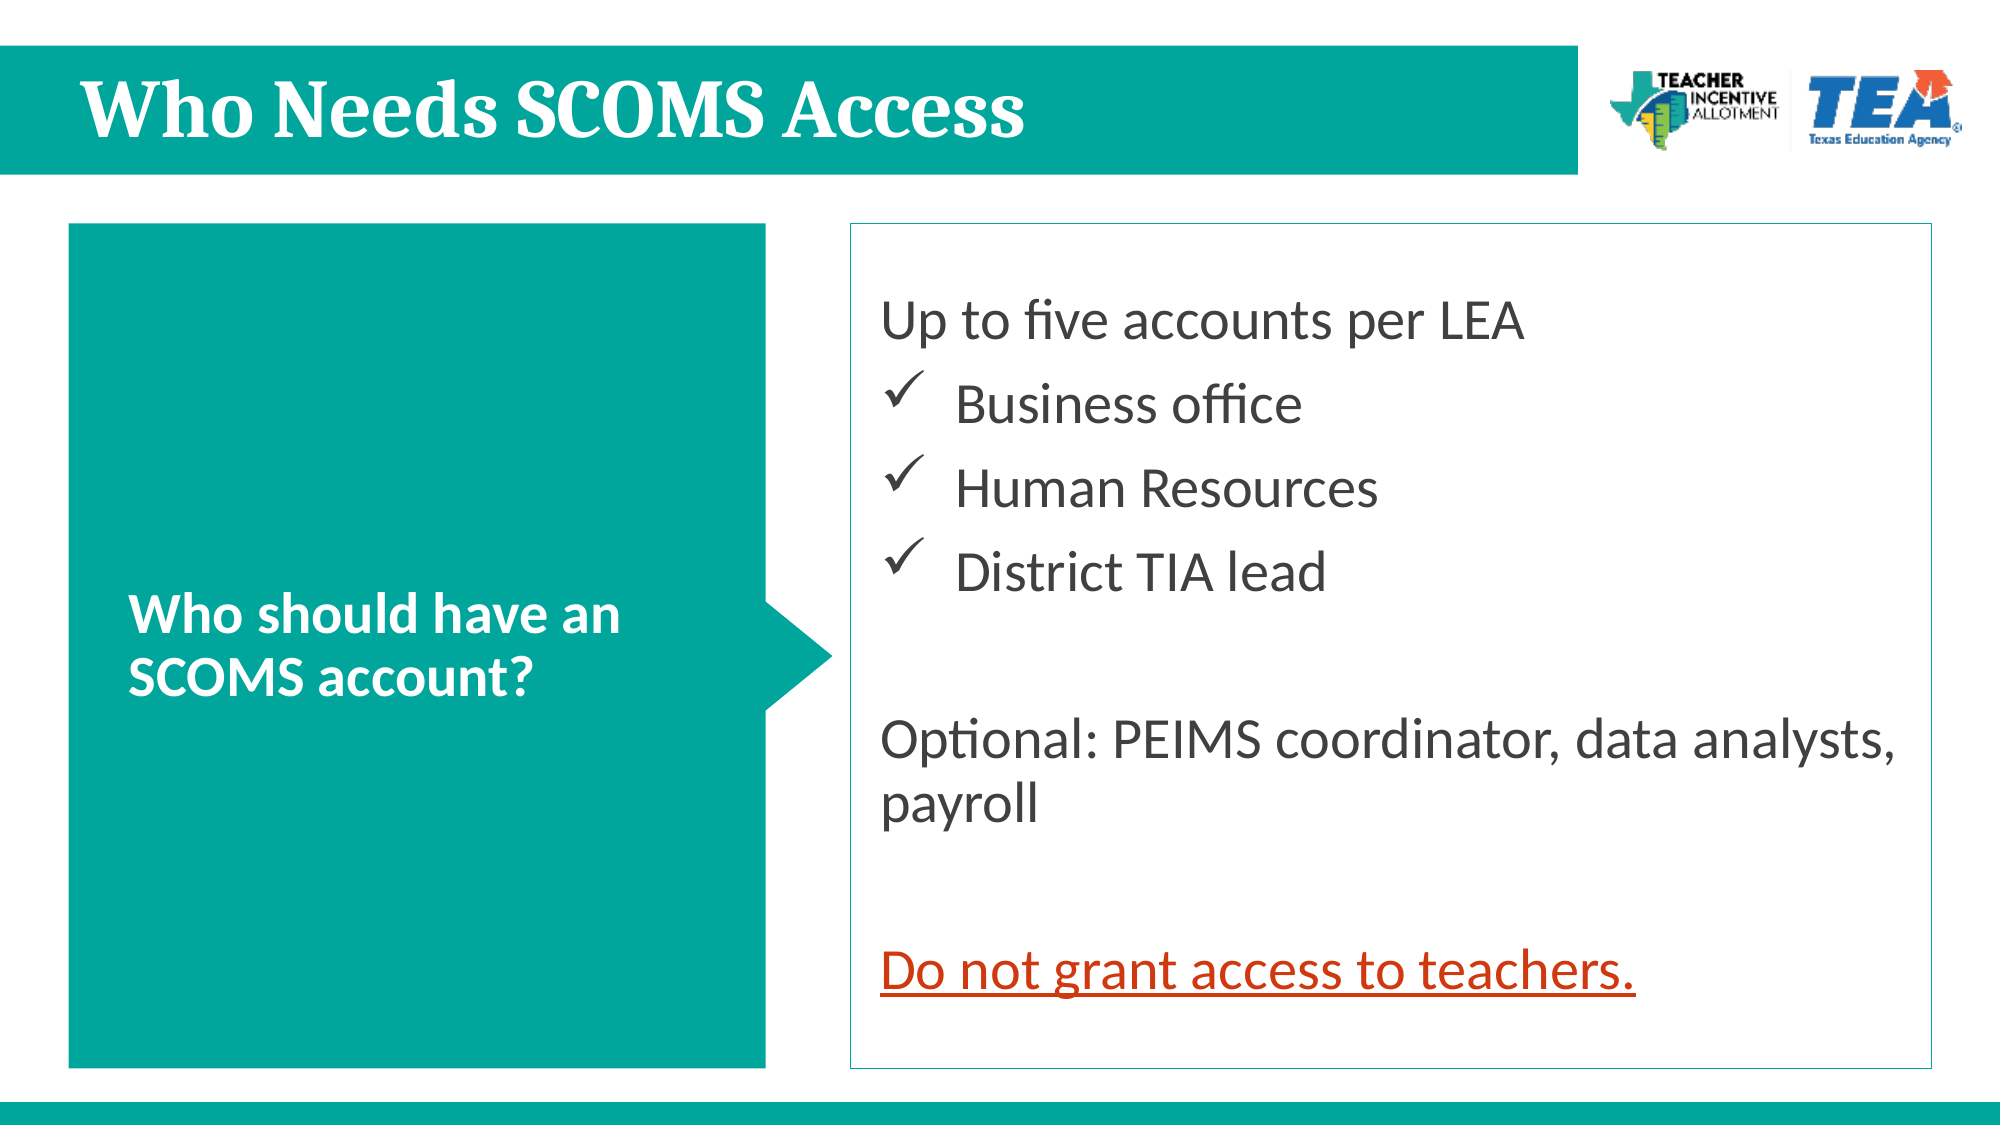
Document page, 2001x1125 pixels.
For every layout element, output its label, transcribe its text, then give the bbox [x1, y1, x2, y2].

title Who Needs SCOMS Access [65, 45, 1578, 175]
list Up to five accounts per LEA Business office Human Resources District TIA lead Optional: PEIMS coordinator, data analysts, payroll Do not grant access to teachers. [850, 223, 1932, 1069]
list Who should have an SCOMS account? [68, 223, 766, 1069]
picture [1610, 70, 1962, 152]
